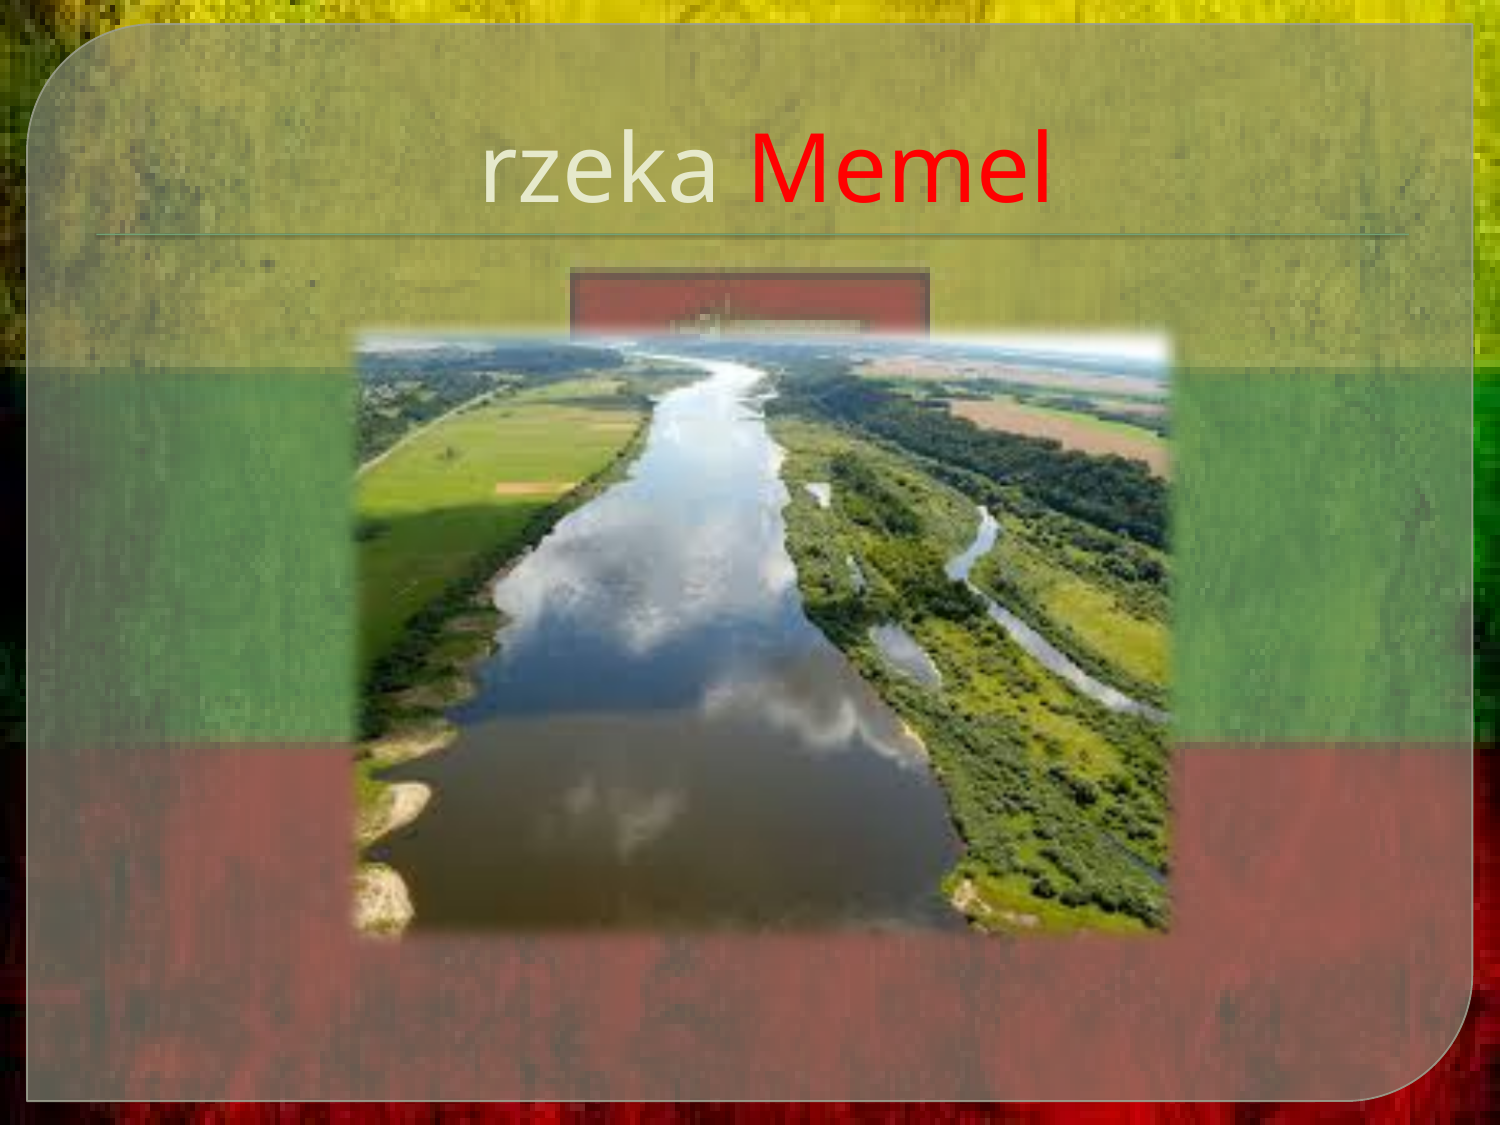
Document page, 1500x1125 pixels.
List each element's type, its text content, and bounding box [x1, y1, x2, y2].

title rzeka Memel [75, 41, 1425, 230]
picture [0, 0, 1500, 1125]
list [339, 316, 1187, 951]
